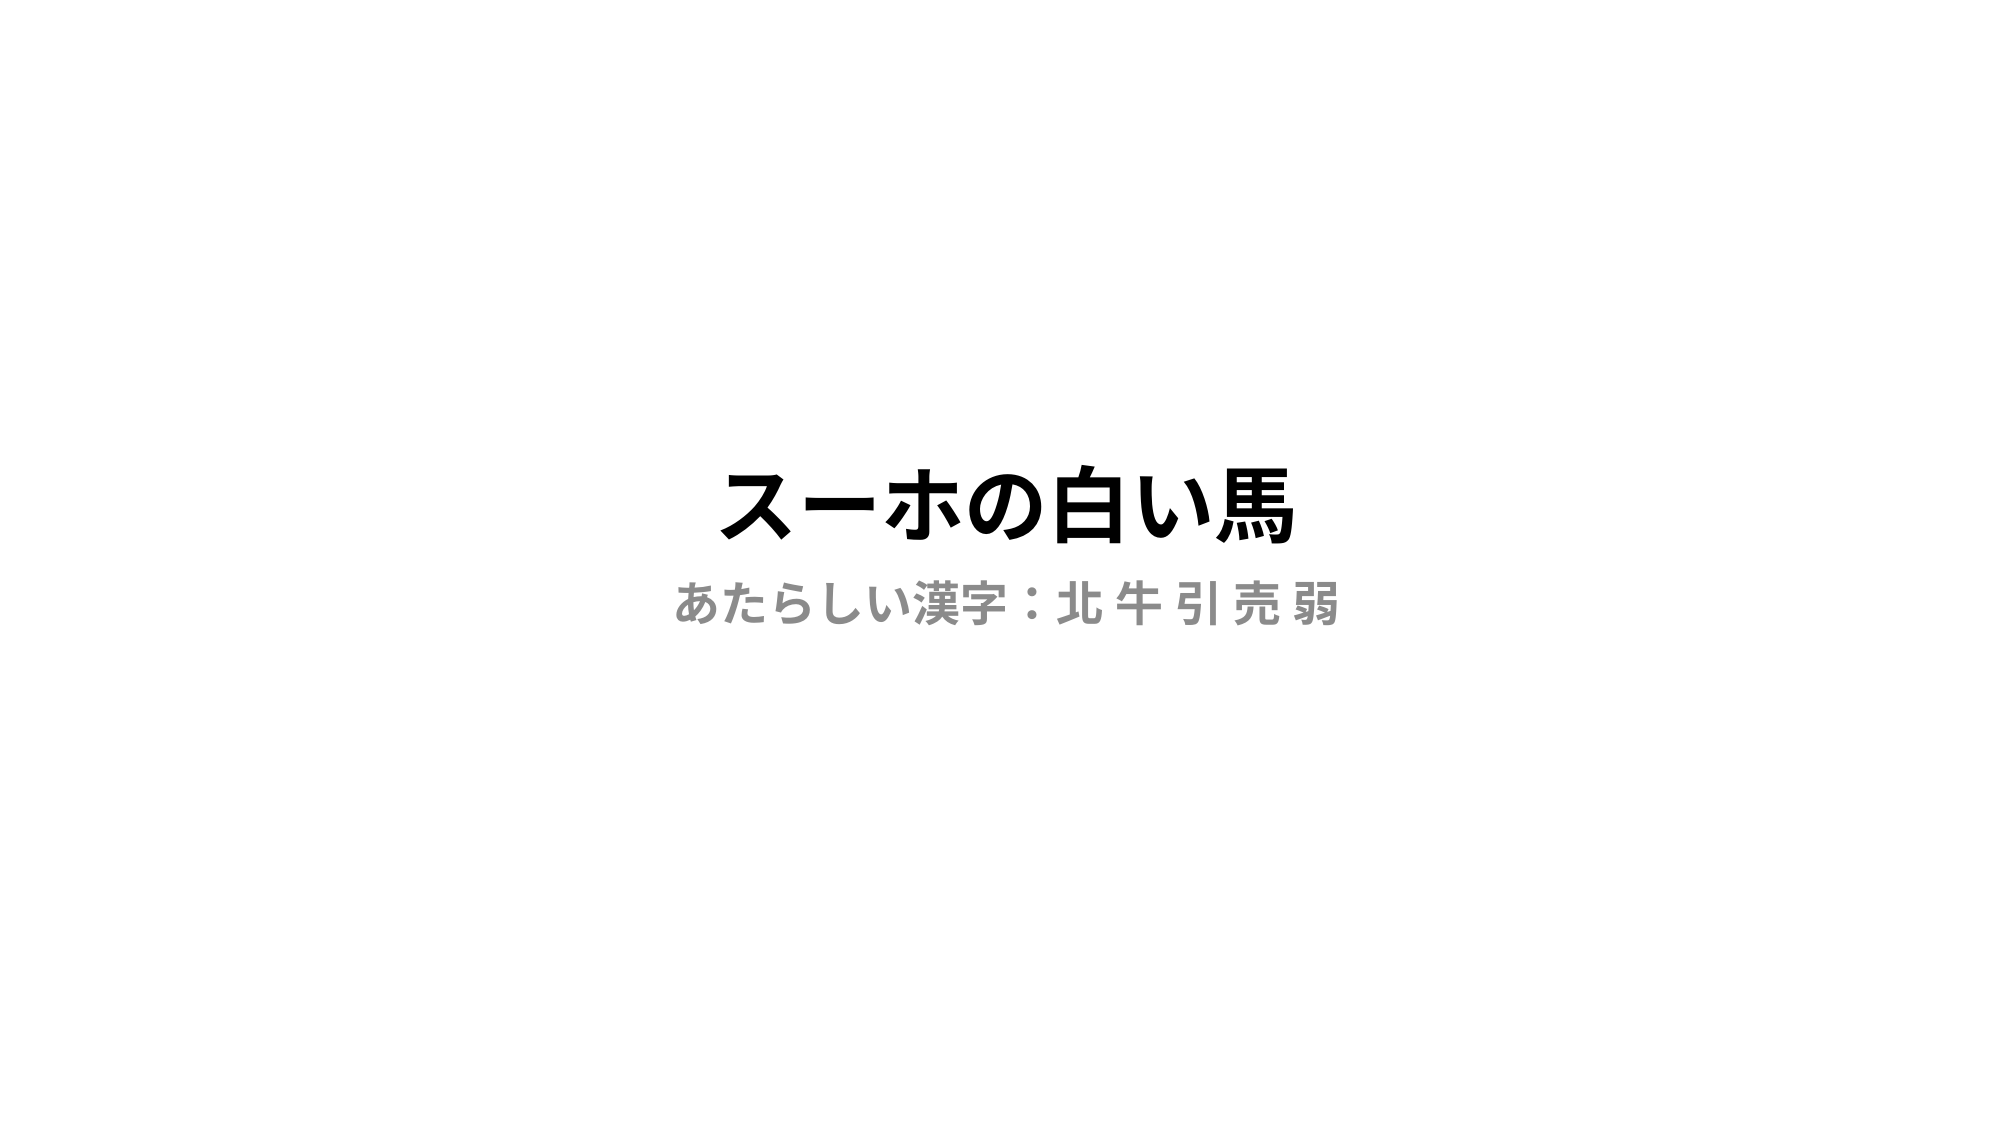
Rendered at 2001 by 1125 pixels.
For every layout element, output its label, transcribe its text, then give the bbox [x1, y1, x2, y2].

list あたらしい漢字：北 牛 引 売 弱 [315, 572, 1698, 640]
title スーホの白い馬 [315, 450, 1698, 563]
